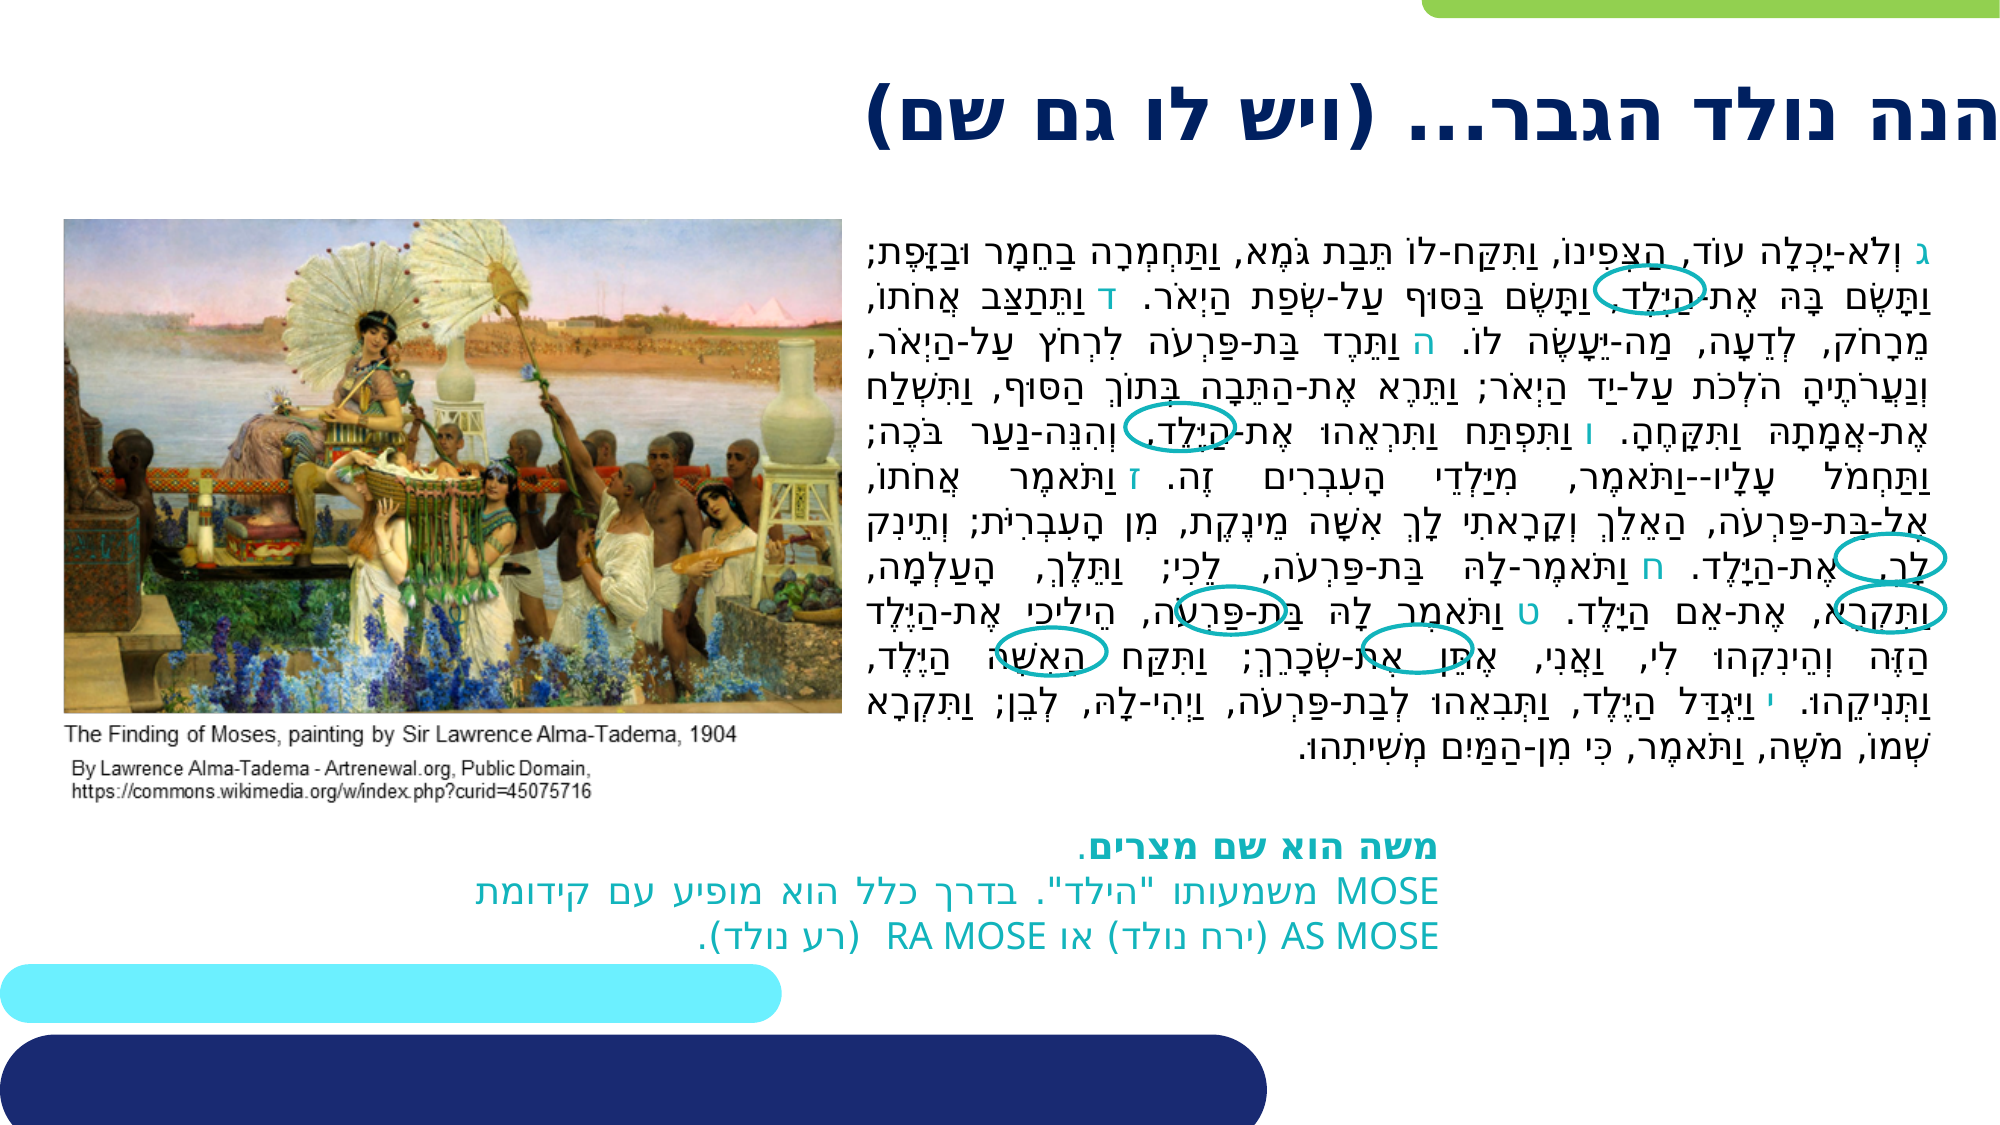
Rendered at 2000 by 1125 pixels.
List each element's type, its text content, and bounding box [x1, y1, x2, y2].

text_box הנה נולד הגבר... (ויש לו גם שם) [847, 57, 2000, 163]
text_box [994, 625, 1109, 678]
picture [40, 219, 842, 815]
text_box משה הוא שם מצרים. MOSE משמעותו "הילד". בדרך כלל הוא מופיע עם קידומת AS MOSE (ירח נולד) או RA MOSE (רע נולד). [460, 814, 1455, 965]
text_box [1174, 584, 1288, 637]
text_box [1833, 582, 1948, 635]
text_box [1592, 263, 1707, 316]
text_box [1833, 531, 1948, 583]
text_box [1360, 622, 1475, 675]
text_box ג וְלֹא-יָכְלָה עוֹד, הַצְּפִינוֹ, וַתִּקַּח-לוֹ תֵּבַת גֹּמֶא, וַתַּחְמְרָה בַחֵמָר וּבַזָּפֶת; וַתָּשֶׂם בָּהּ אֶת-הַיֶּלֶד, וַתָּשֶׂם בַּסּוּף עַל-שְׂפַת הַיְאֹר. ד וַתֵּתַצַּב אֲחֹתוֹ, מֵרָחֹק, לְדֵעָה, מַה-יֵּעָשֶׂה לוֹ. ה וַתֵּרֶד בַּת-פַּרְעֹה לִרְחֹץ עַל-הַיְאֹר, וְנַעֲרֹתֶיהָ הֹלְכֹת עַל-יַד הַיְאֹר; וַתֵּרֶא אֶת-הַתֵּבָה בְּתוֹךְ הַסּוּף, וַתִּשְׁלַח אֶת-אֲמָתָהּ וַתִּקָּחֶהָ. ו וַתִּפְתַּח וַתִּרְאֵהוּ אֶת-הַיֶּלֶד, וְהִנֵּה-נַעַר בֹּכֶה; וַתַּחְמֹל עָלָיו--וַתֹּאמֶר, מִיַּלְדֵי הָעִבְרִים זֶה. ז וַתֹּאמֶר אֲחֹתוֹ, אֶל-בַּת-פַּרְעֹה, הַאֵלֵךְ וְקָרָאתִי לָךְ אִשָּׁה מֵינֶקֶת, מִן הָעִבְרִיֹּת; וְתֵינִק לָךְ, אֶת-הַיָּלֶד. ח וַתֹּאמֶר-לָהּ בַּת-פַּרְעֹה, לֵכִי; וַתֵּלֶךְ, הָעַלְמָה, וַתִּקְרָא, אֶת-אֵם הַיָּלֶד. ט וַתֹּאמֶר לָהּ בַּת-פַּרְעֹה, הֵילִיכִי אֶת-הַיֶּלֶד הַזֶּה וְהֵינִקִהוּ לִי, וַאֲנִי, אֶתֵּן אֶת-שְׂכָרֵךְ; וַתִּקַּח הָאִשָּׁה הַיֶּלֶד, וַתְּנִיקֵהוּ. י וַיִּגְדַּל הַיֶּלֶד, וַתְּבִאֵהוּ לְבַת-פַּרְעֹה, וַיְהִי-לָהּ, לְבֵן; וַתִּקְרָא שְׁמוֹ, מֹשֶׁה, וַתֹּאמֶר, כִּי מִן-הַמַּיִם מְשִׁיתִהוּ. [850, 219, 1946, 775]
text_box [1123, 400, 1238, 454]
